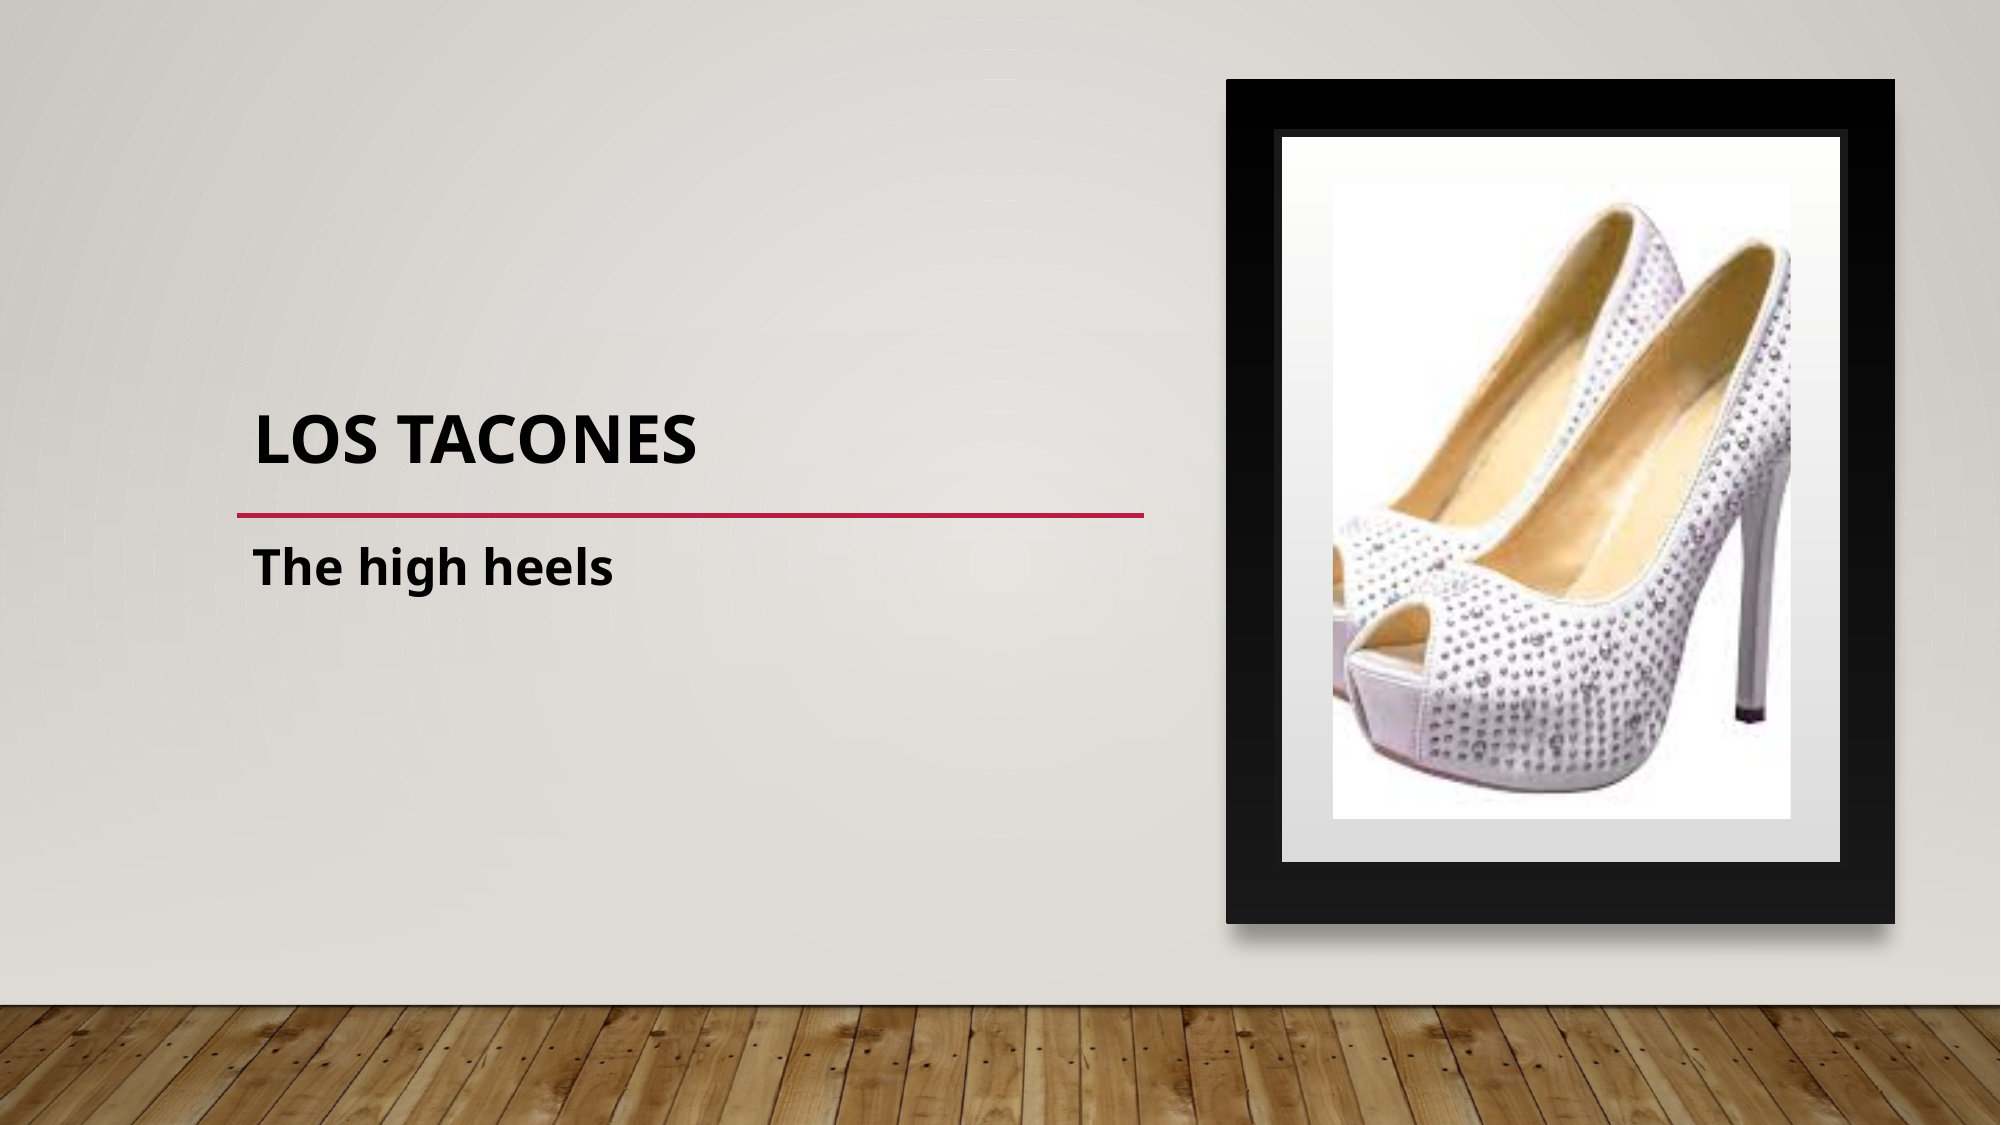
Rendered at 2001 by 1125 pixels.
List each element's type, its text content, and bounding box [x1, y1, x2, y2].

picture [1332, 183, 1791, 819]
picture [0, 1005, 2000, 1125]
list The high heels [237, 516, 1145, 845]
title Los tacones [238, 185, 1146, 486]
